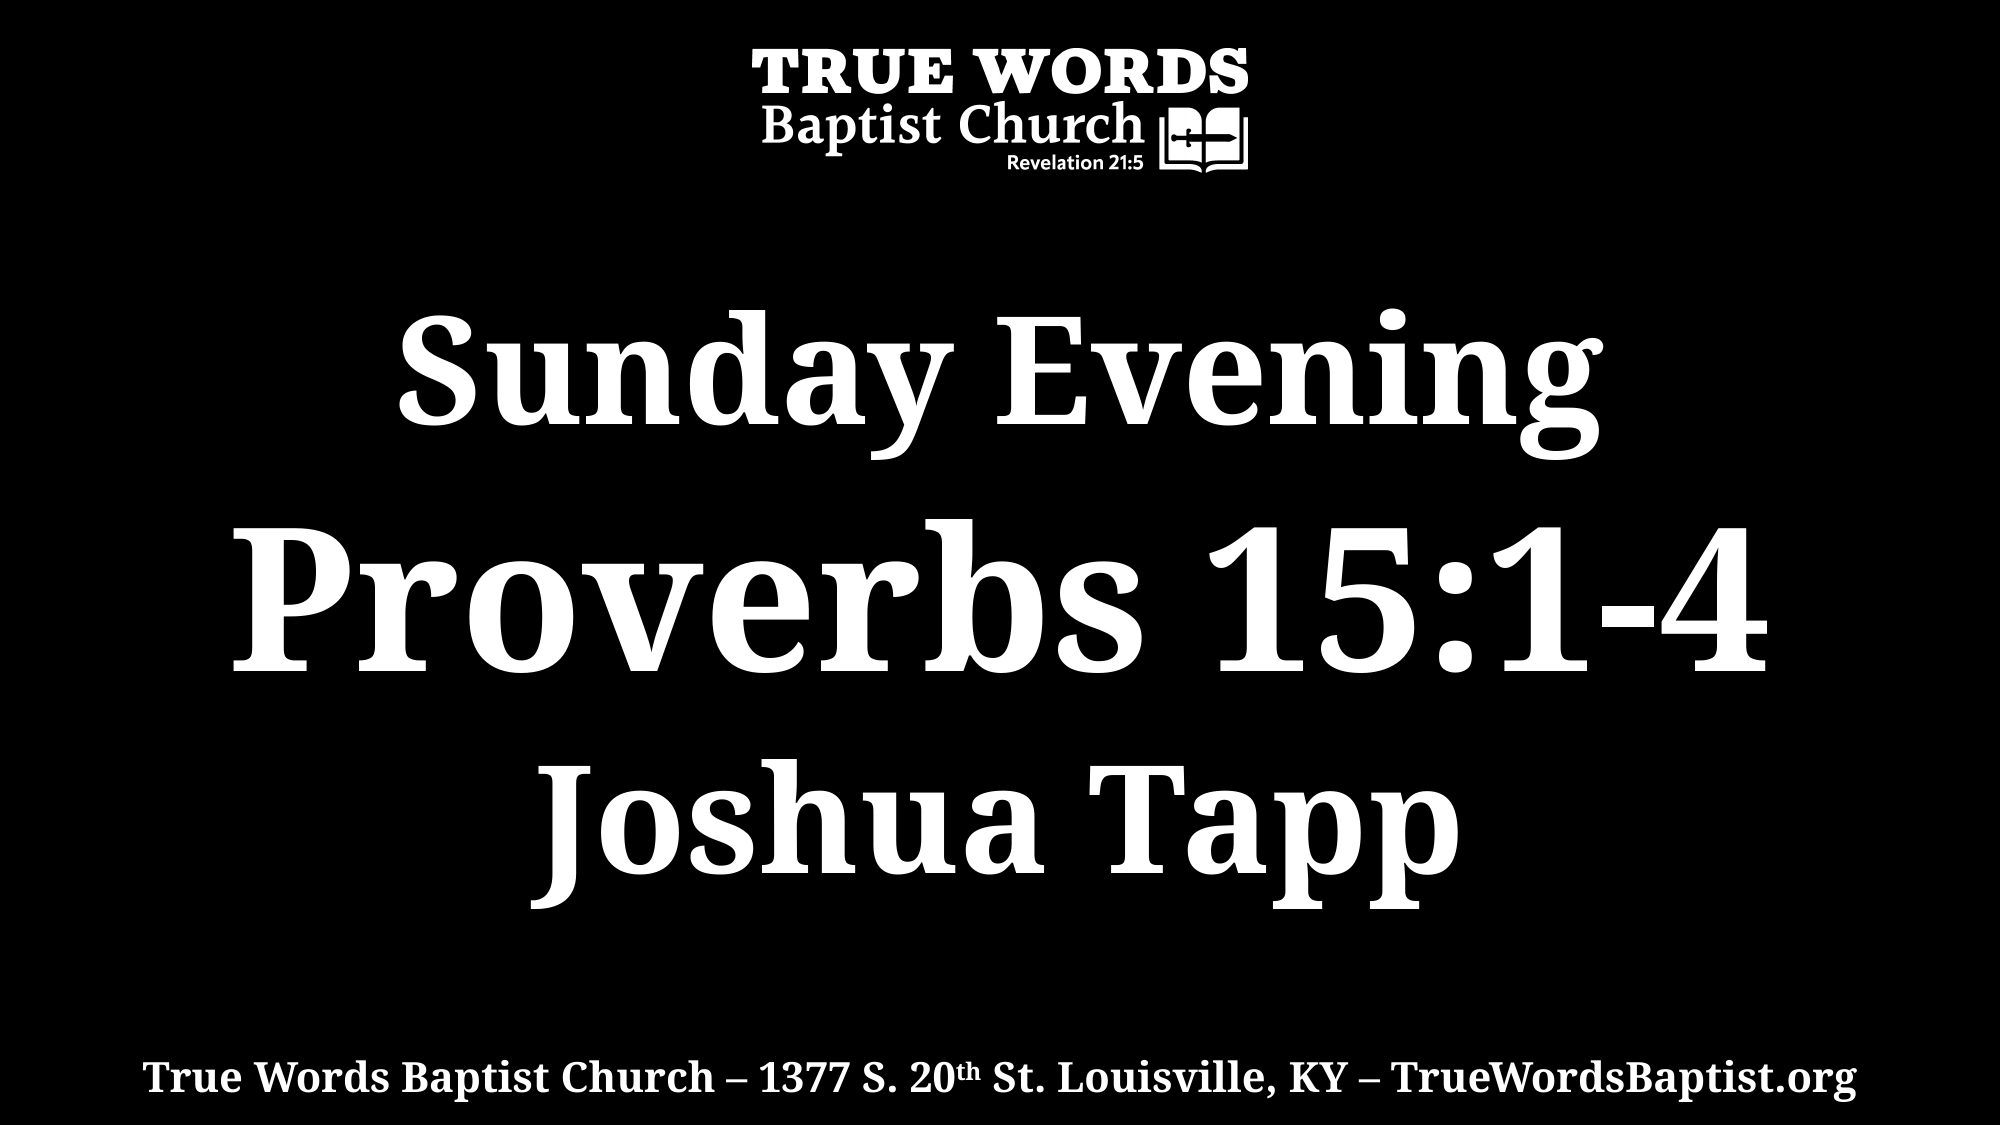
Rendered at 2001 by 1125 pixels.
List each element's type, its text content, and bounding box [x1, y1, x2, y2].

picture [752, 48, 1248, 173]
text_box Sunday Evening Proverbs 15:1-4 Joshua Tapp [0, 254, 2000, 912]
text_box True Words Baptist Church – 1377 S. 20th St. Louisville, KY – TrueWordsBaptist.org [0, 1043, 2000, 1109]
